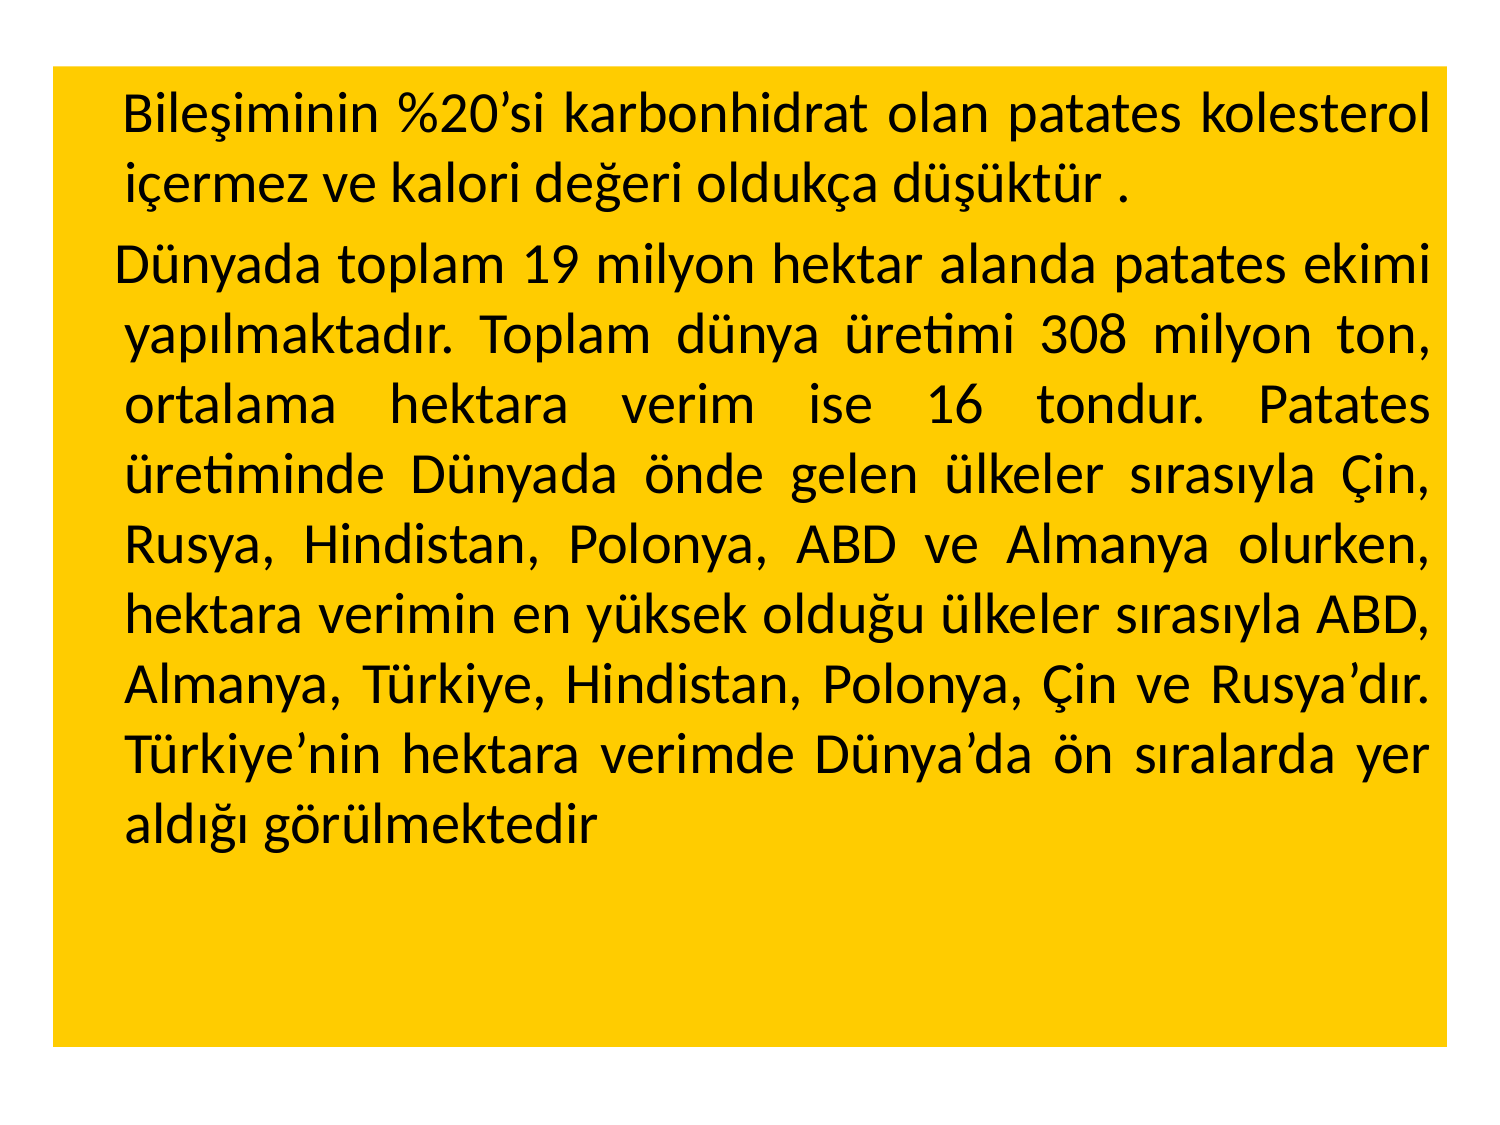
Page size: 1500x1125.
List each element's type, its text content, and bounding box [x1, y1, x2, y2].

list Bileşiminin %20’si karbonhidrat olan patates kolesterol içermez ve kalori değeri oldukça düşüktür . Dünyada toplam 19 milyon hektar alanda patates ekimi yapılmaktadır. Toplam dünya üretimi 308 milyon ton, ortalama hektara verim ise 16 tondur. Patates üretiminde Dünyada önde gelen ülkeler sırasıyla Çin, Rusya, Hindistan, Polonya, ABD ve Almanya olurken, hektara verimin en yüksek olduğu ülkeler sırasıyla ABD, Almanya, Türkiye, Hindistan, Polonya, Çin ve Rusya’dır. Türkiye’nin hektara verimde Dünya’da ön sıralarda yer aldığı görülmektedir [53, 66, 1447, 1047]
